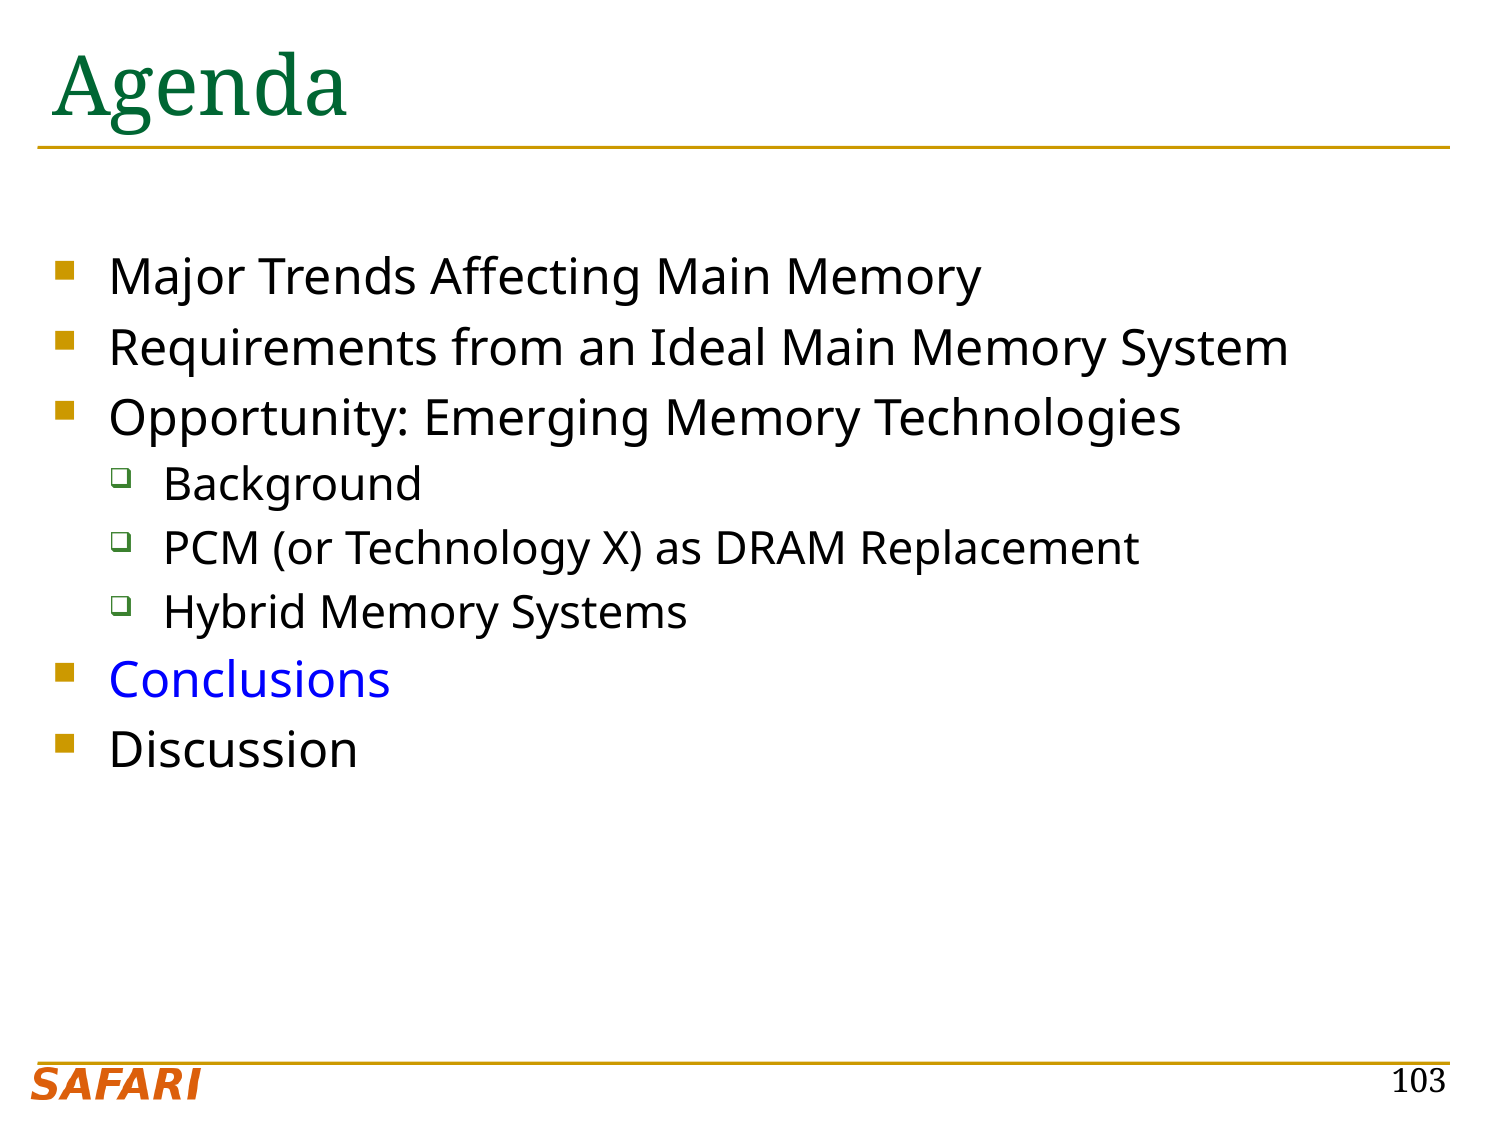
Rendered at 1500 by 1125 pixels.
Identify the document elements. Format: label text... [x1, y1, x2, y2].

list Major Trends Affecting Main Memory Requirements from an Ideal Main Memory System Opportunity: Emerging Memory Technologies Background PCM (or Technology X) as DRAM Replacement Hybrid Memory Systems Conclusions Discussion [37, 237, 1450, 1038]
picture [29, 1058, 207, 1110]
slide_number 103 [1111, 1036, 1462, 1112]
title Agenda [37, 24, 1450, 200]
